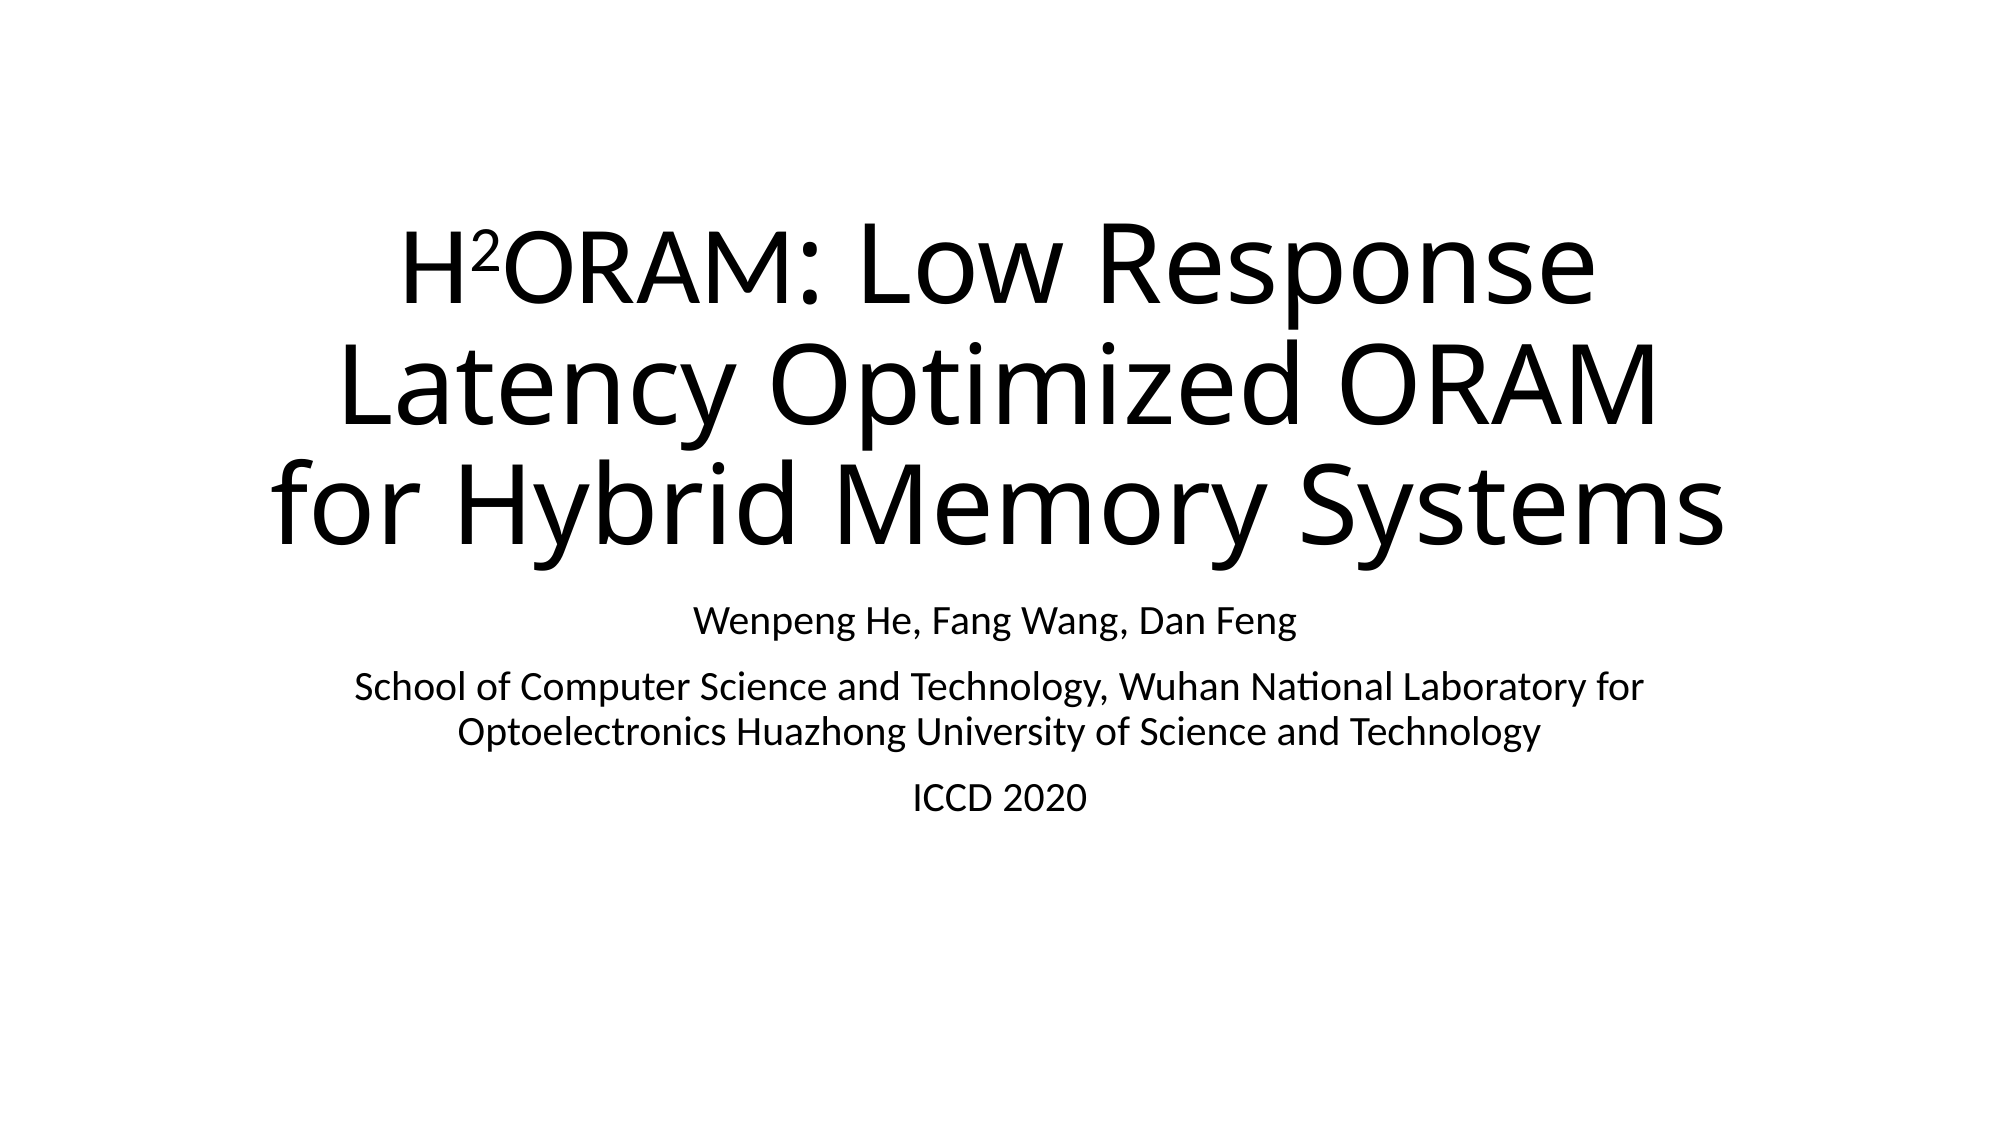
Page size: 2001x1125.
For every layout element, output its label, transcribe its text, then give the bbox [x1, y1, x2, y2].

subtitle Wenpeng He, Fang Wang, Dan Feng School of Computer Science and Technology, Wuhan National Laboratory for Optoelectronics Huazhong University of Science and Technology ICCD 2020 [249, 590, 1750, 863]
title H2ORAM: Low Response Latency Optimized ORAM for Hybrid Memory Systems [249, 184, 1750, 576]
